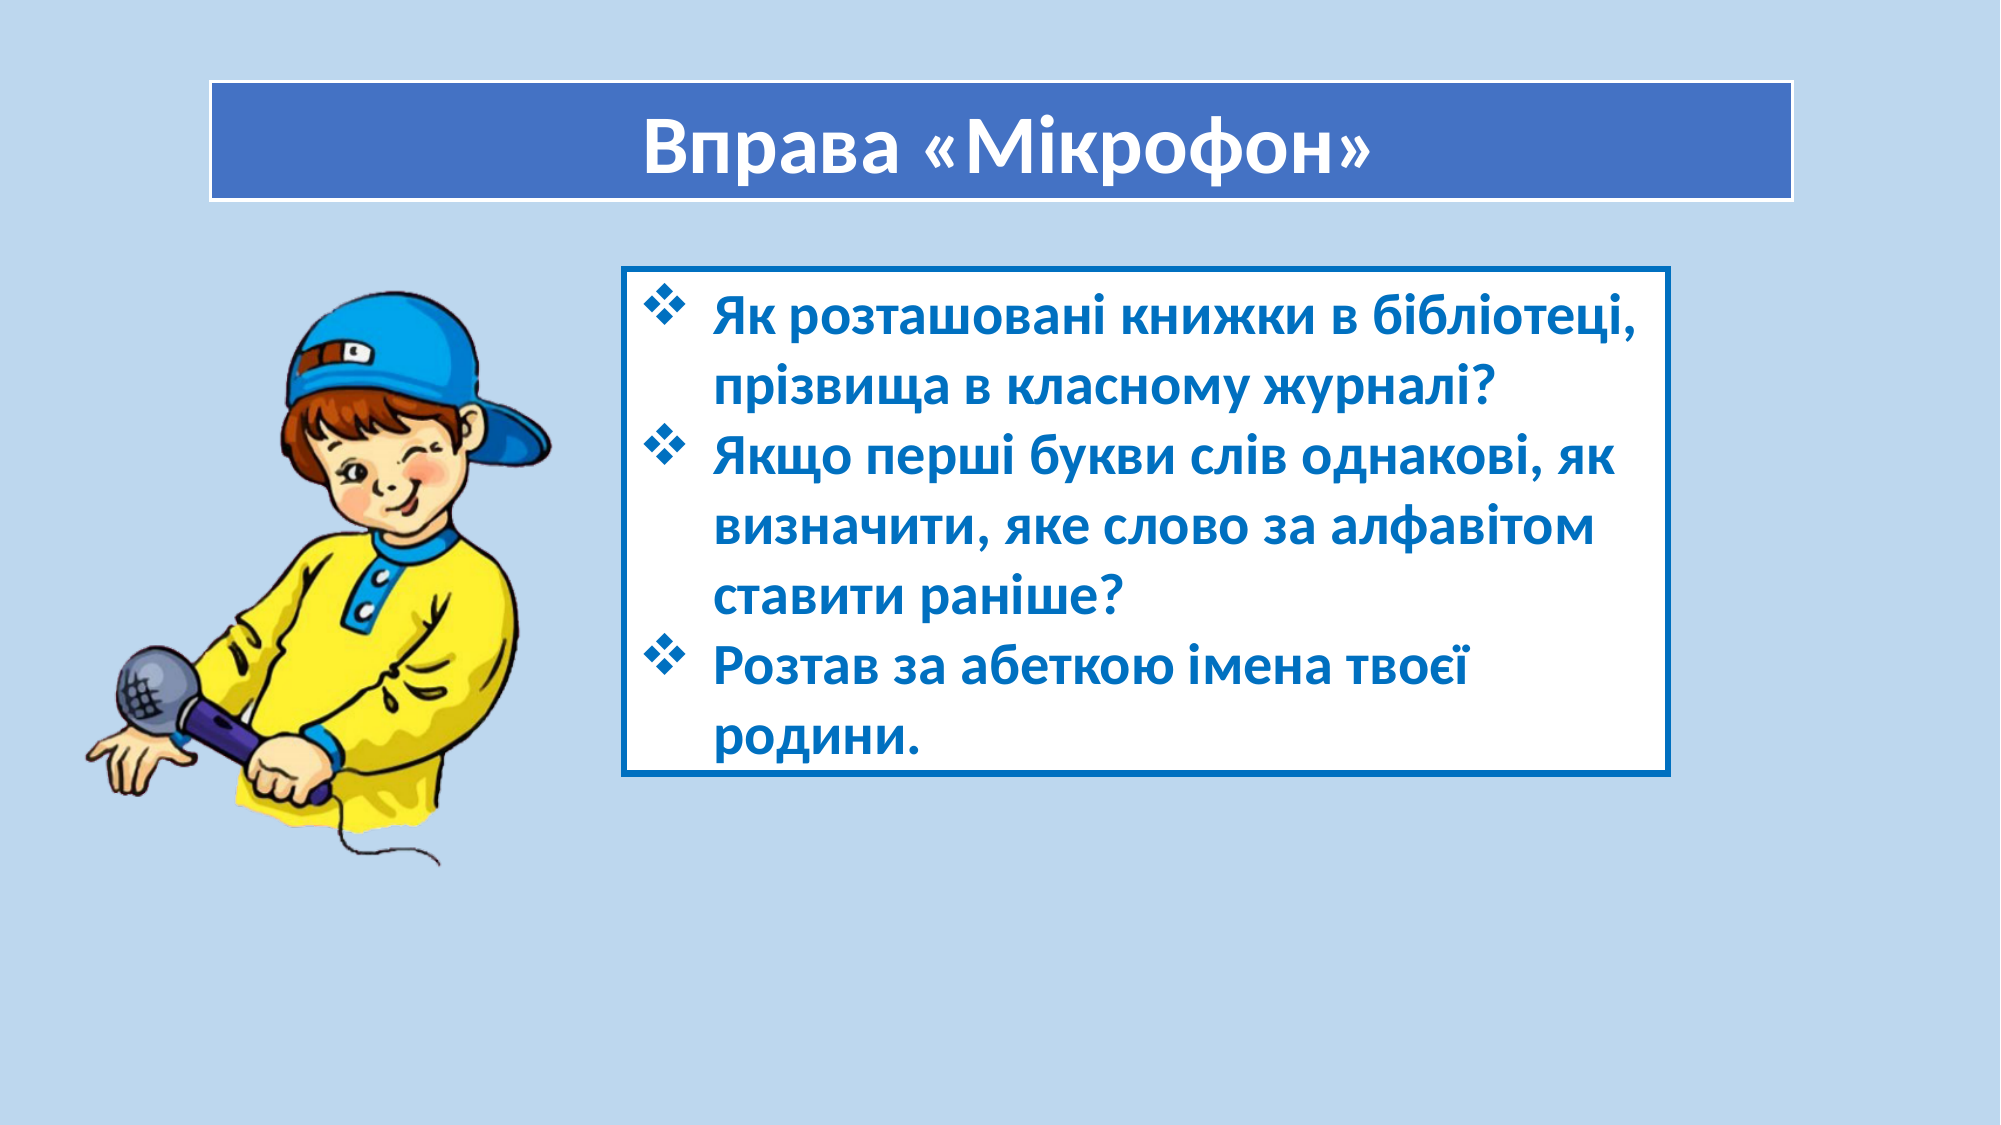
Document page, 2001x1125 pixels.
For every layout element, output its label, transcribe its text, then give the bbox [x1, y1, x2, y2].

text_box Як розташовані книжки в бібліотеці, прізвища в класному журналі? Якщо перші букви слів однакові, як визначити, яке слово за алфавітом ставити раніше? Розтав за абеткою імена твоєї родини. [623, 268, 1669, 775]
text_box Вправа «Мікрофон» [209, 80, 1794, 202]
picture [78, 268, 568, 889]
